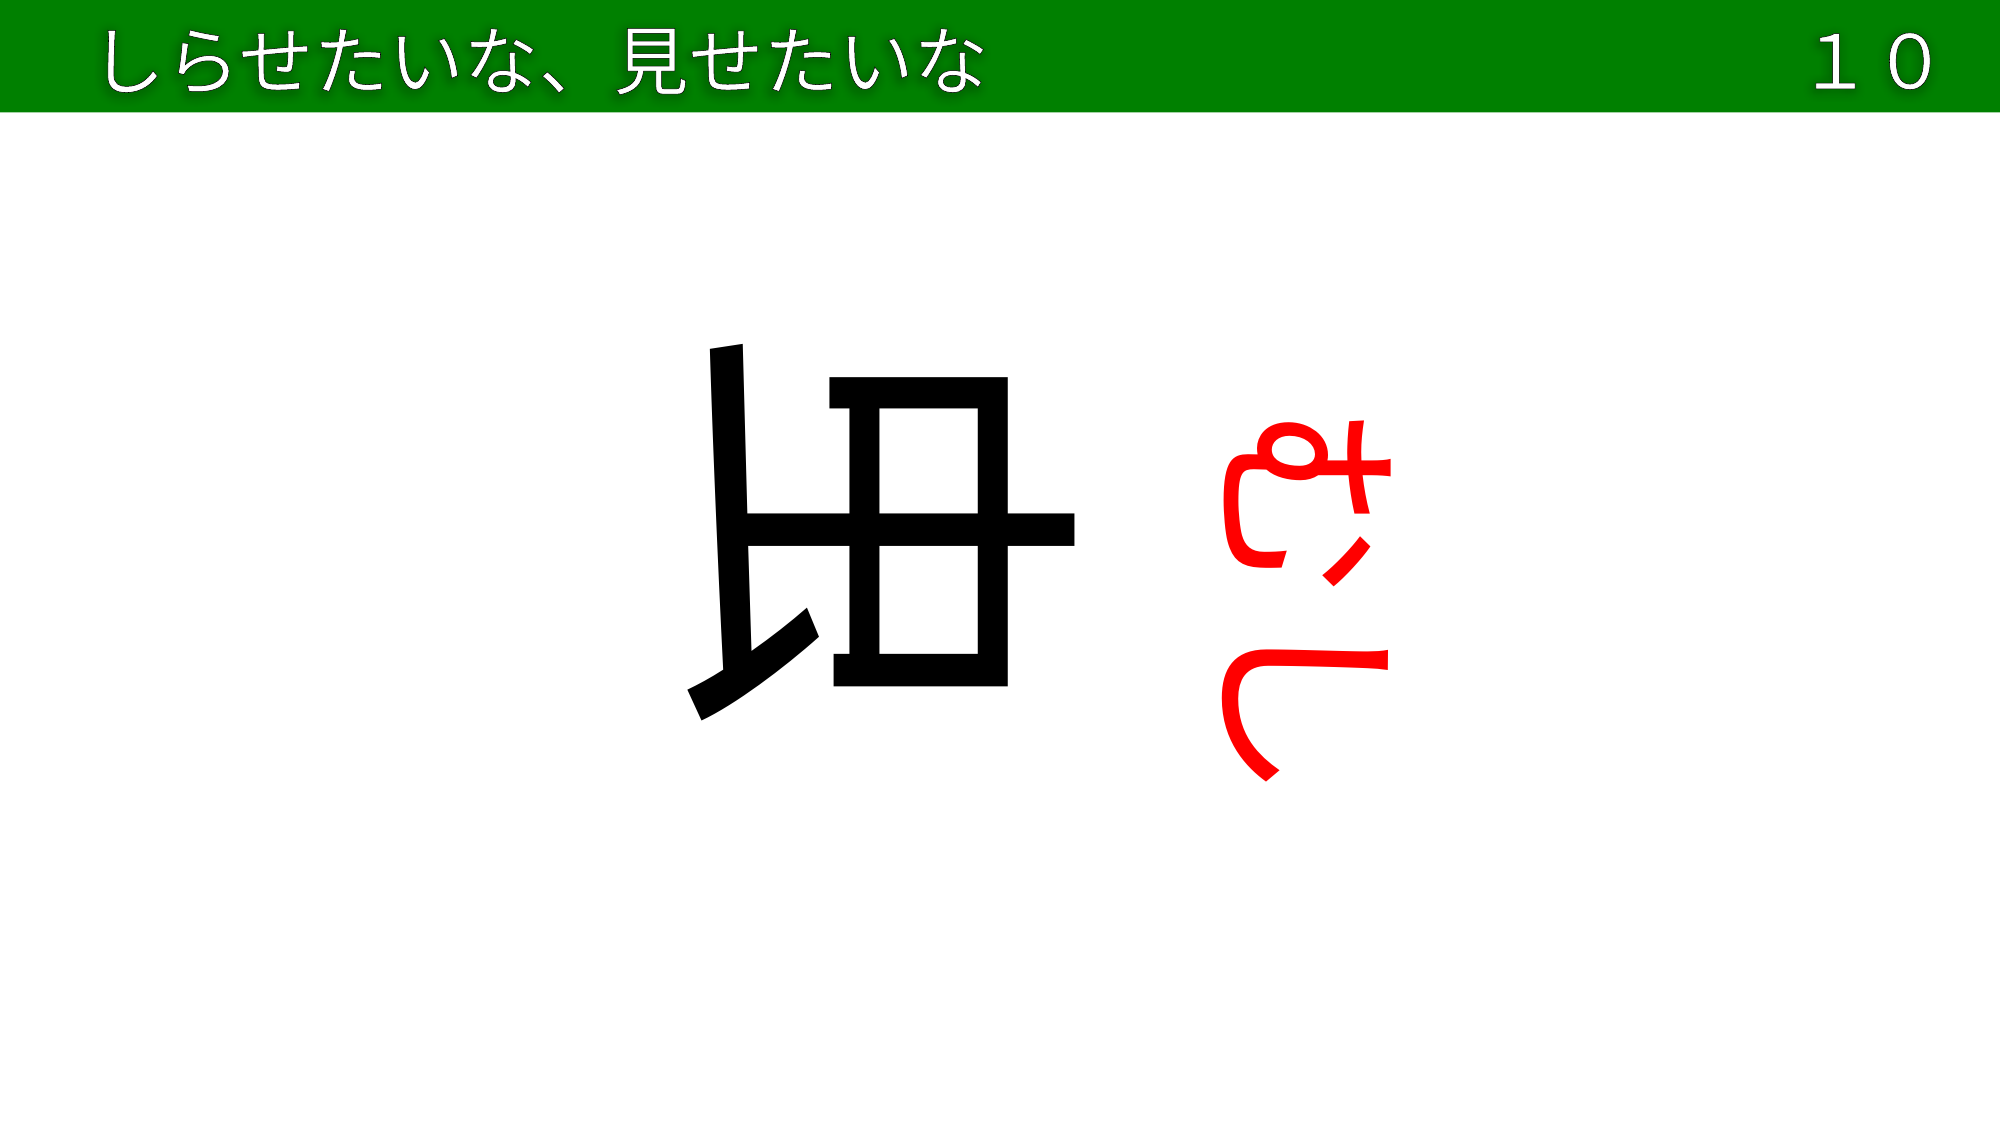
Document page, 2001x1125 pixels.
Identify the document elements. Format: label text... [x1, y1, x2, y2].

text_box １０ [1782, 6, 1963, 112]
text_box むし [1166, 387, 1440, 875]
text_box しらせたいな、見せたいな [75, 6, 1020, 112]
text_box [0, 0, 2000, 113]
text_box 虫 [613, 309, 1149, 1125]
